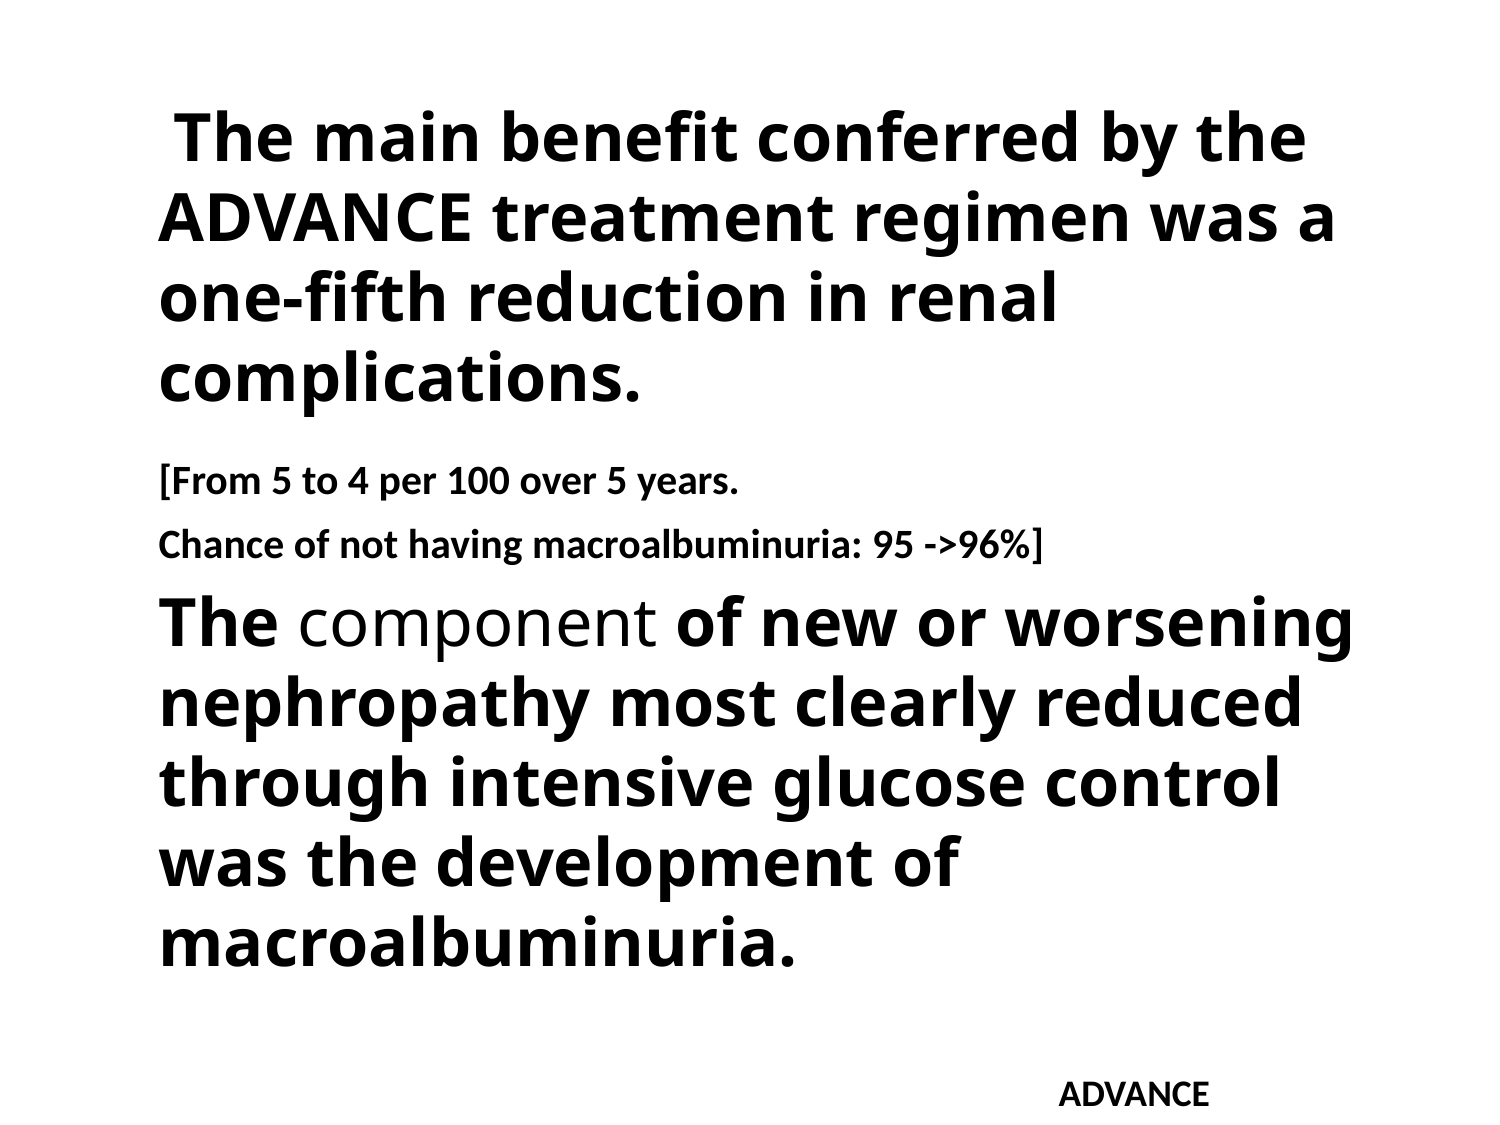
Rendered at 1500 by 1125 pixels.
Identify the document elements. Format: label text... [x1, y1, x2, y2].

text_box The main benefit conferred by the ADVANCE treatment regimen was a one-fifth reduction in renal complications. [From 5 to 4 per 100 over 5 years. Chance of not having macroalbuminuria: 95 ->96%] The component of new or worsening nephropathy most clearly reduced through intensive glucose control was the development of macroalbuminuria. ADVANCE NEJM [87, 87, 1438, 1081]
